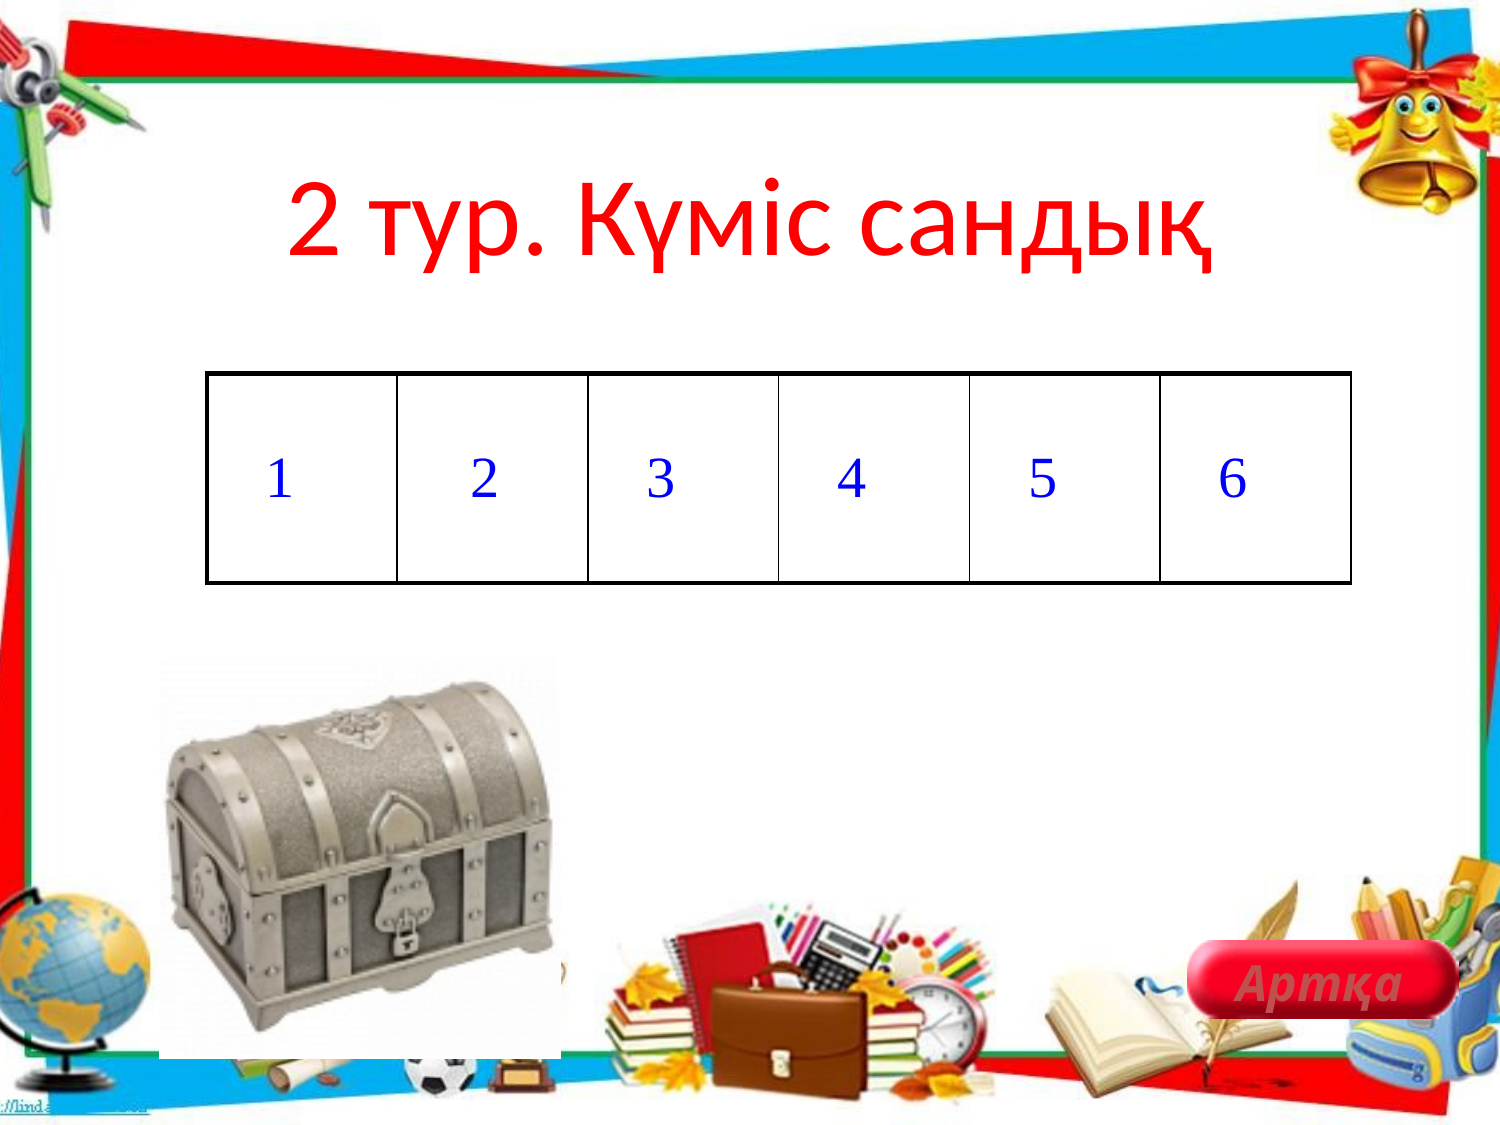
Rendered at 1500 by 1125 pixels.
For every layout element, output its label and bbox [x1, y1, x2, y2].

text_box [1186, 940, 1460, 1081]
picture [0, 0, 1500, 1125]
